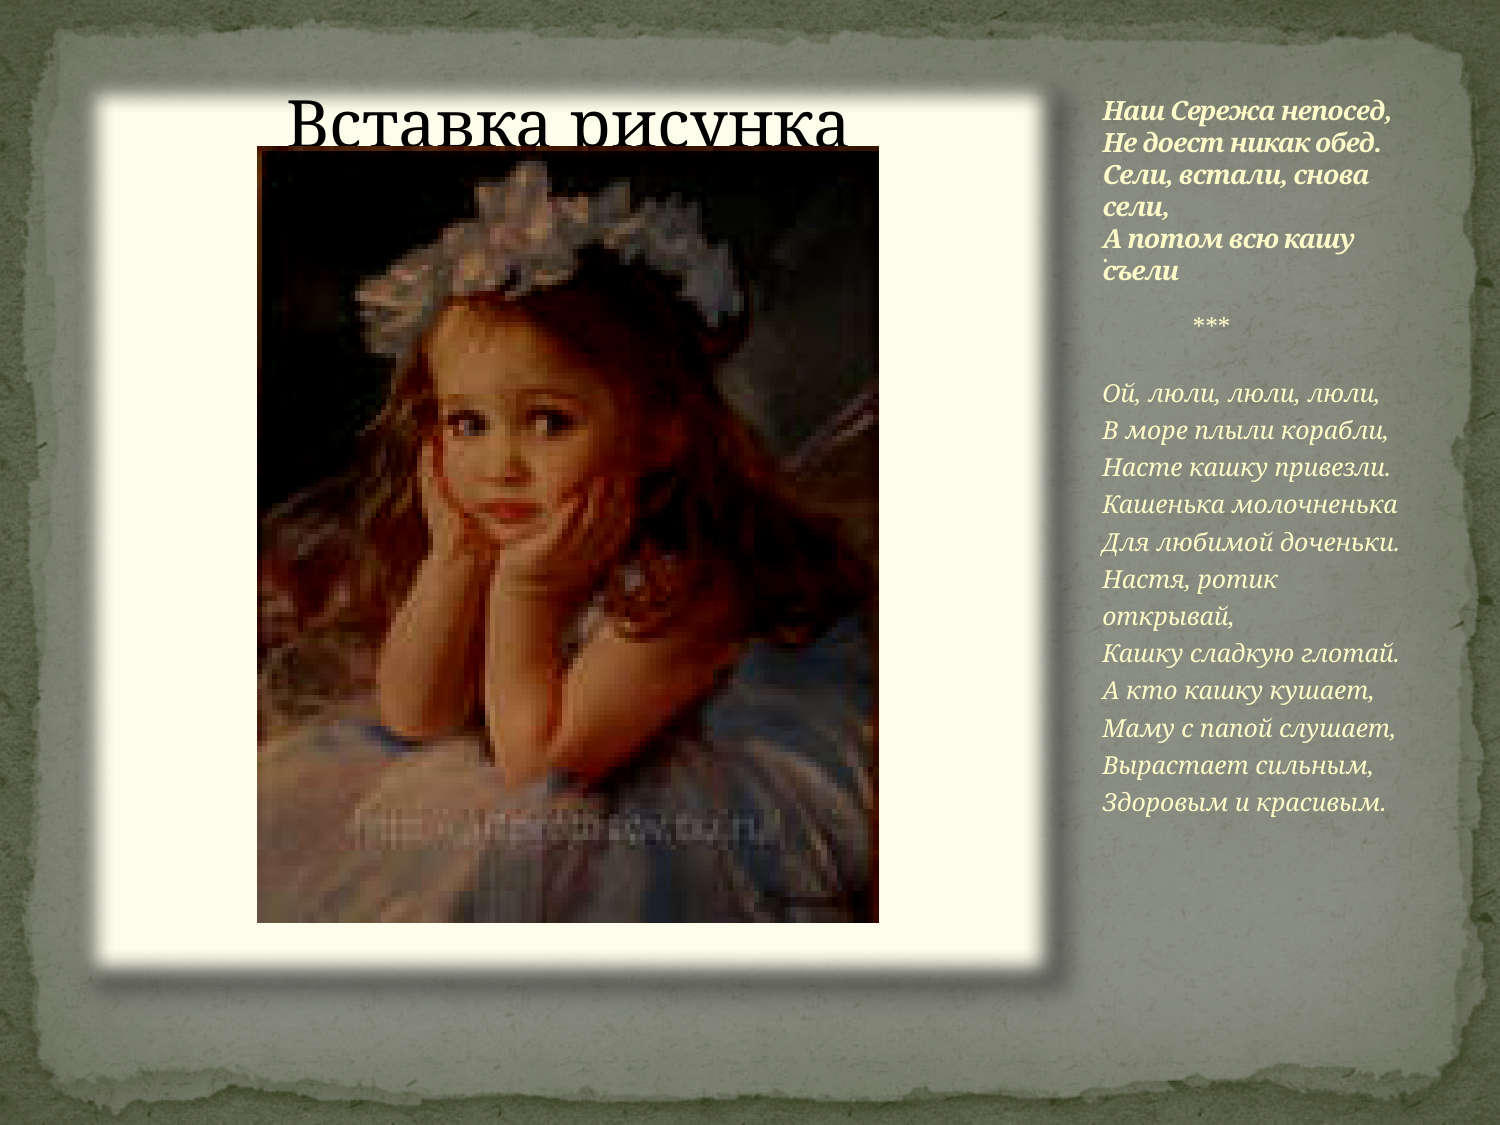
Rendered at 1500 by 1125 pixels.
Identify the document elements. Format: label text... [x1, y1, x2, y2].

list . *** Ой, люли, люли, люли, В море плыли корабли, Насте кашку привезли. Кашенька молочненька Для любимой доченьки. Настя, ротик открывай, Кашку сладкую глотай. А кто кашку кушает, Маму с папой слушает, Вырастает сильным, Здоровым и красивым. [1087, 222, 1425, 1125]
title Наш Сережа непосед, Не доест никак обед. Сели, встали, снова сели, А потом всю кашу съели [1087, 35, 1425, 222]
picture [75, 75, 1061, 986]
